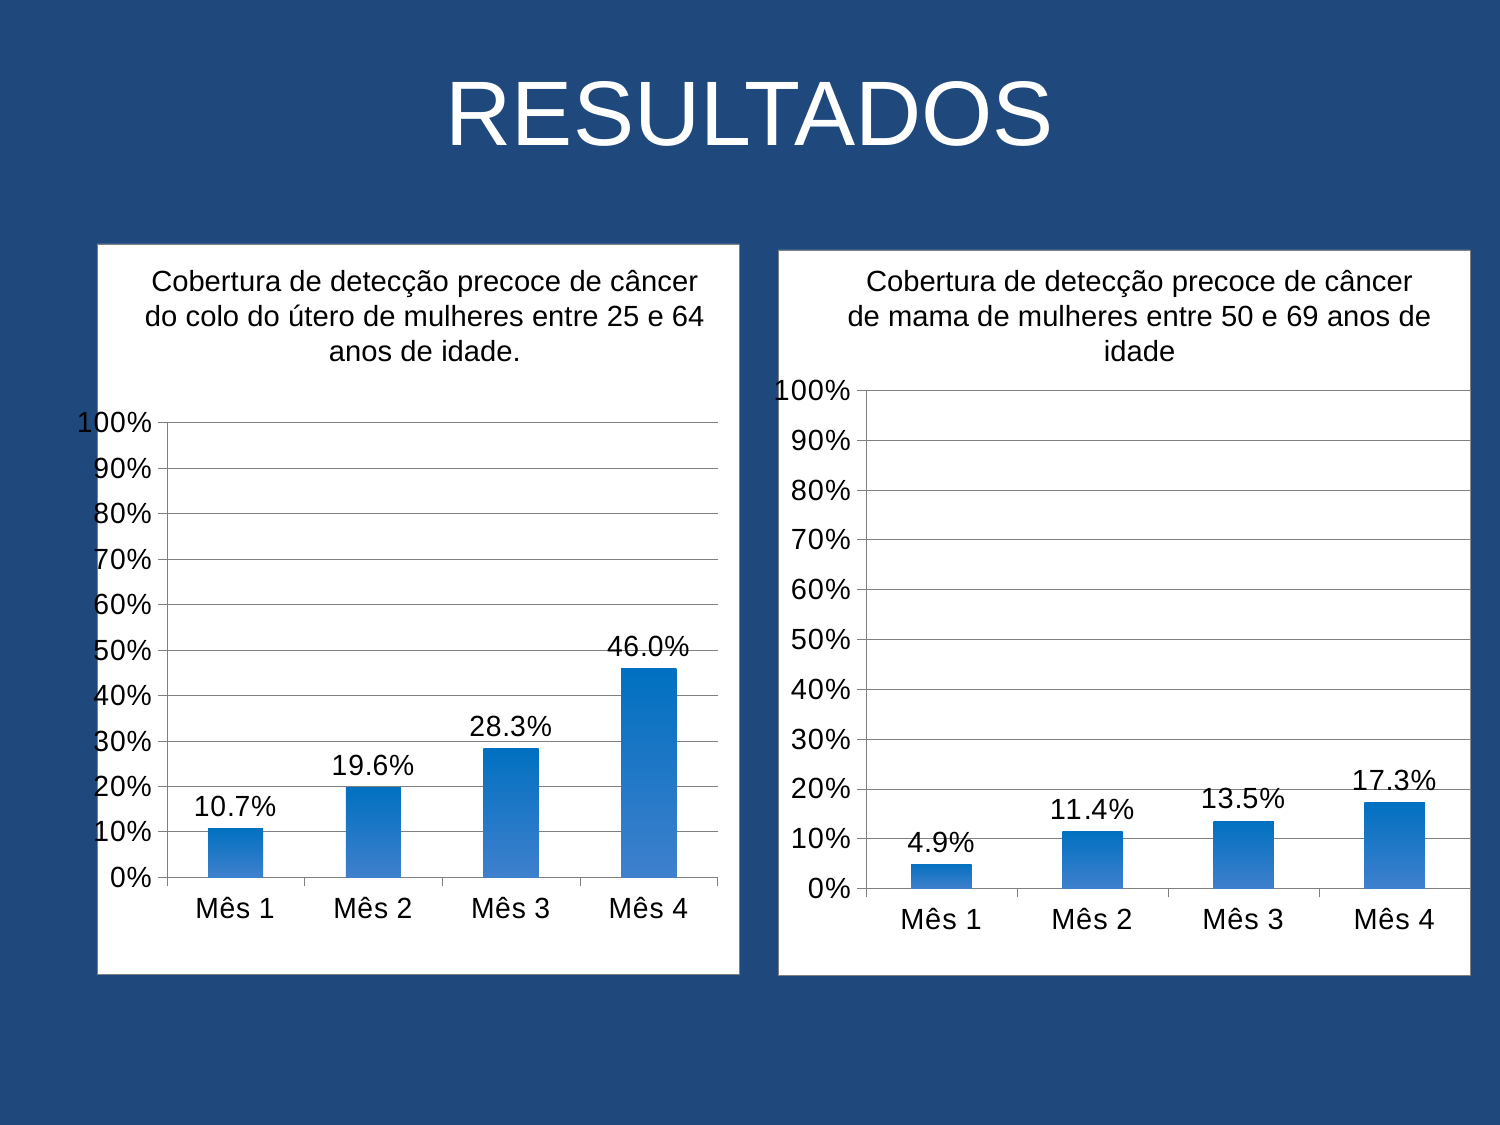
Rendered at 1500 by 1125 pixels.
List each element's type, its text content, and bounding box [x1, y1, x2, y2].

chart [76, 243, 740, 975]
chart [773, 249, 1471, 977]
title RESULTADOS [75, 45, 1425, 173]
